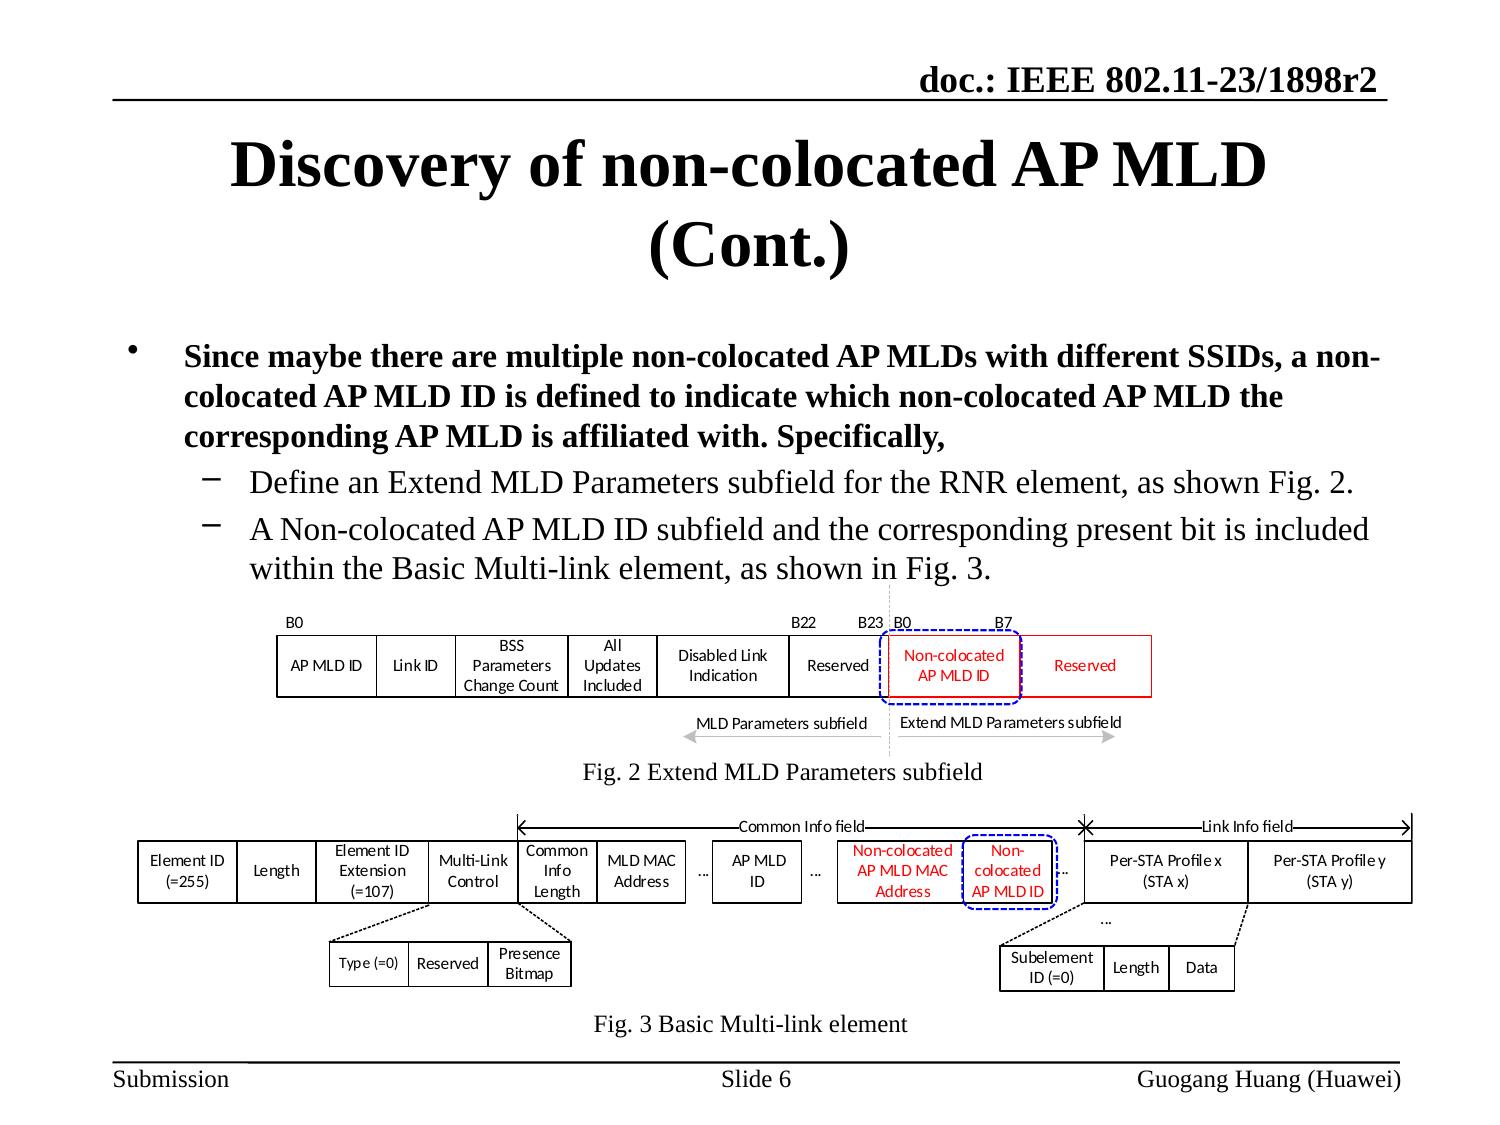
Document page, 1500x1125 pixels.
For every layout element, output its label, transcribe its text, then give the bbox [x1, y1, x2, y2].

list Since maybe there are multiple non-colocated AP MLDs with different SSIDs, a non-colocated AP MLD ID is defined to indicate which non-colocated AP MLD the corresponding AP MLD is affiliated with. Specifically, Define an Extend MLD Parameters subfield for the RNR element, as shown Fig. 2. A Non-colocated AP MLD ID subfield and the corresponding present bit is included within the Basic Multi-link element, as shown in Fig. 3. [112, 326, 1459, 1002]
title Discovery of non-colocated AP MLD (Cont.) [112, 112, 1388, 288]
text_box Fig. 3 Basic Multi-link element [578, 1004, 924, 1045]
picture [134, 809, 1413, 997]
slide_number Slide 6 [712, 1061, 800, 1093]
picture [273, 581, 1153, 758]
text_box Fig. 2 Extend MLD Parameters subfield [567, 765, 999, 793]
footer Guogang Huang (Huawei) [1133, 1061, 1402, 1093]
